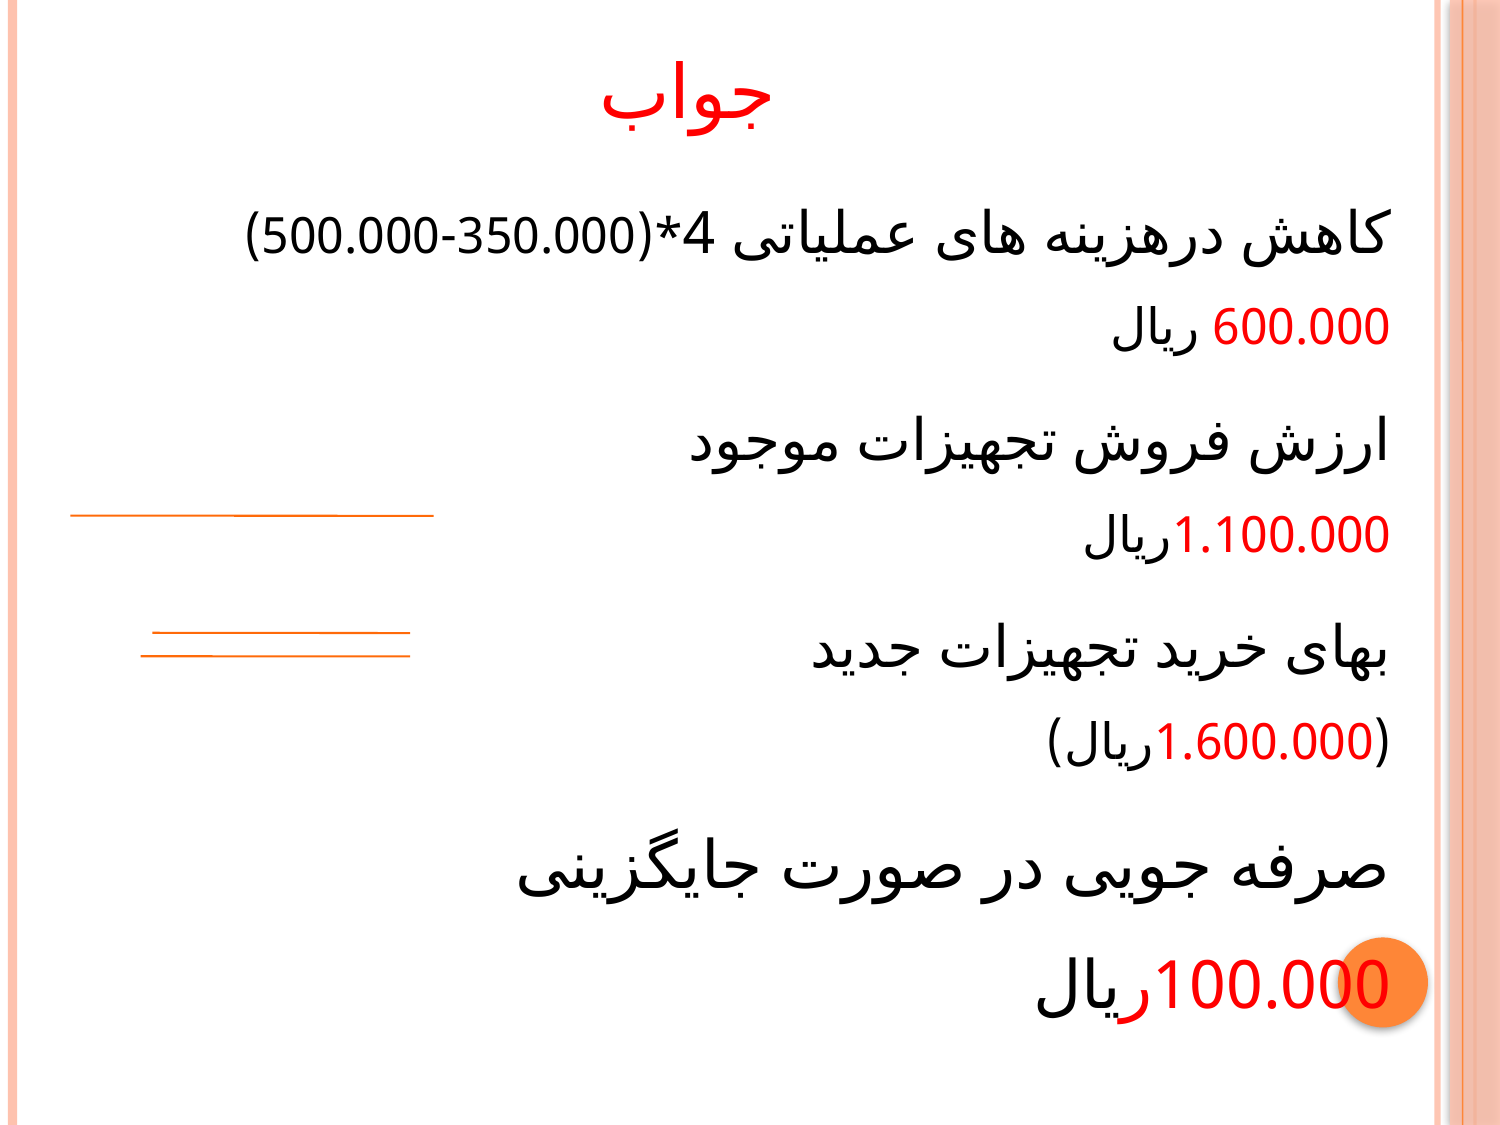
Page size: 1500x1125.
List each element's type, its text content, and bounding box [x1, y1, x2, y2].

title جواب [75, 45, 1300, 141]
list کاهش درهزینه های عملیاتی 4*(350.000-500.000) 600.000 ریال ارزش فروش تجهیزات موجود 1.100.000ریال بهای خرید تجهیزات جدید (1.600.000ریال) صرفه جویی در صورت جایگزینی 100.000ریال [75, 152, 1407, 1062]
